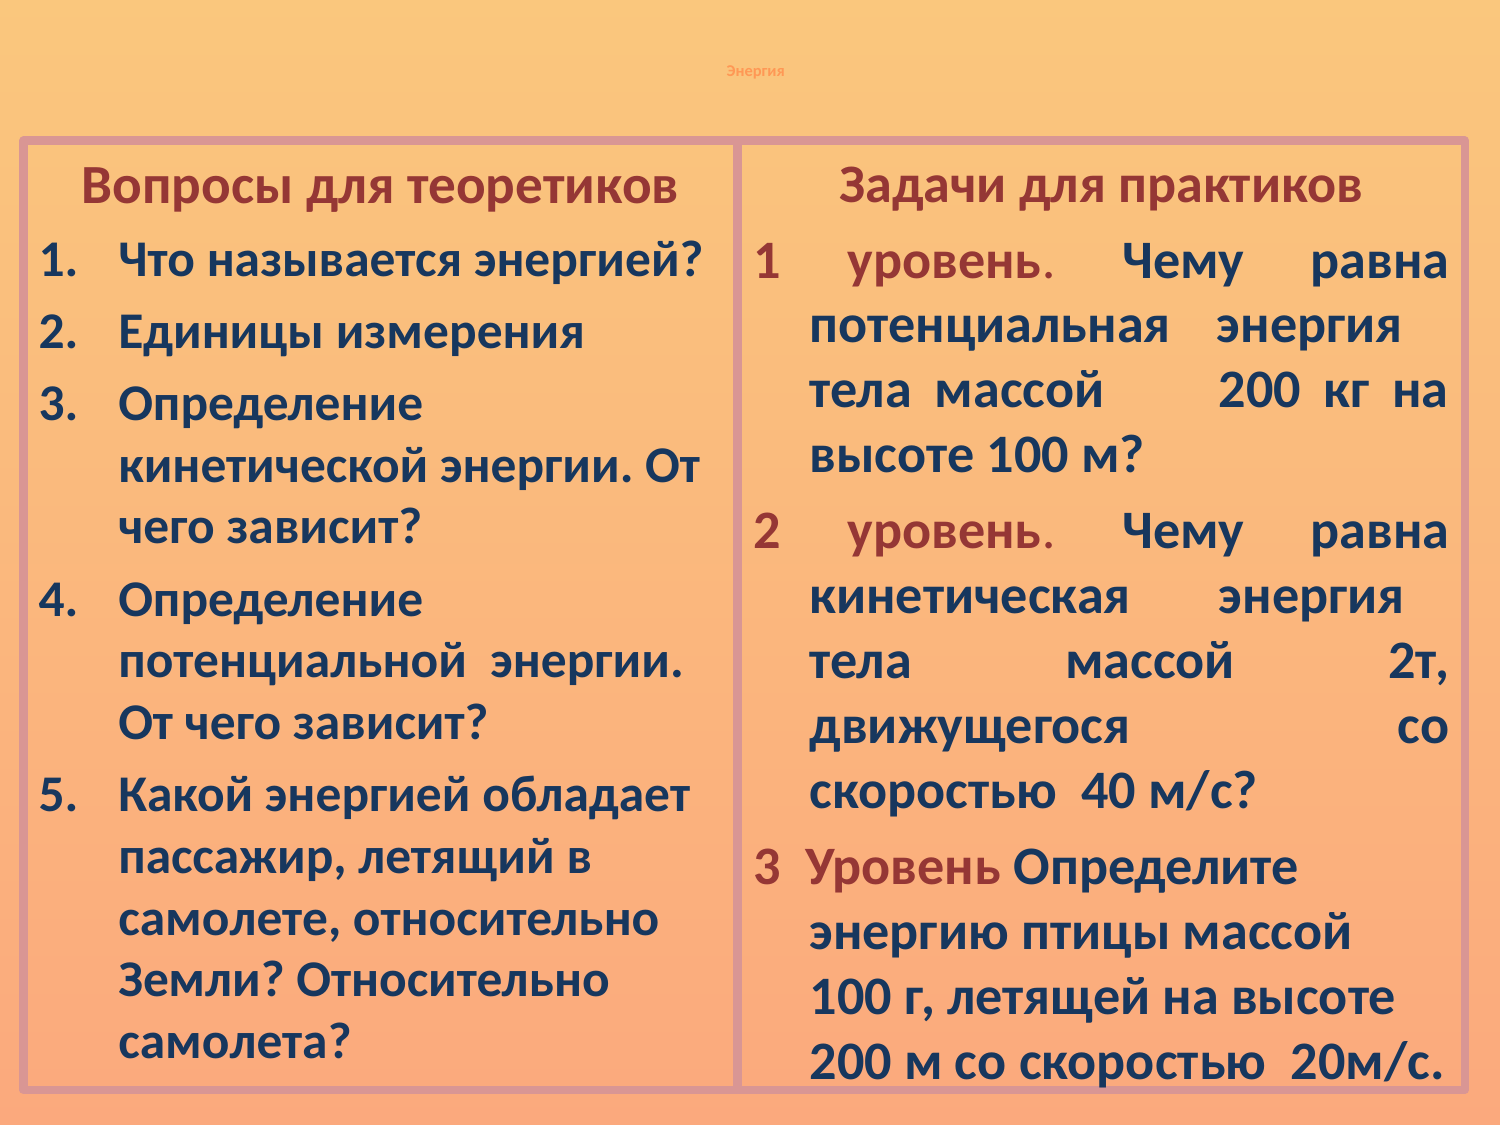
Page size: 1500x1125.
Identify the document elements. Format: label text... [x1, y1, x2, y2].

list Вопросы для теоретиков Что называется энергией? Единицы измерения Определение кинетической энергии. От чего зависит? Определение потенциальной энергии. От чего зависит? Какой энергией обладает пассажир, летящий в самолете, относительно Земли? Относительно самолета? [23, 140, 738, 1090]
title Энергия [46, 35, 1465, 108]
list Задачи для практиков 1 уровень. Чему равна потенциальная энергия тела массой 200 кг на высоте 100 м? 2 уровень. Чему равна кинетическая энергия тела массой 2т, движущегося со скоростью 40 м/с? 3 Уровень Определите энергию птицы массой 100 г, летящей на высоте 200 м со скоростью 20м/с. [738, 140, 1465, 1090]
